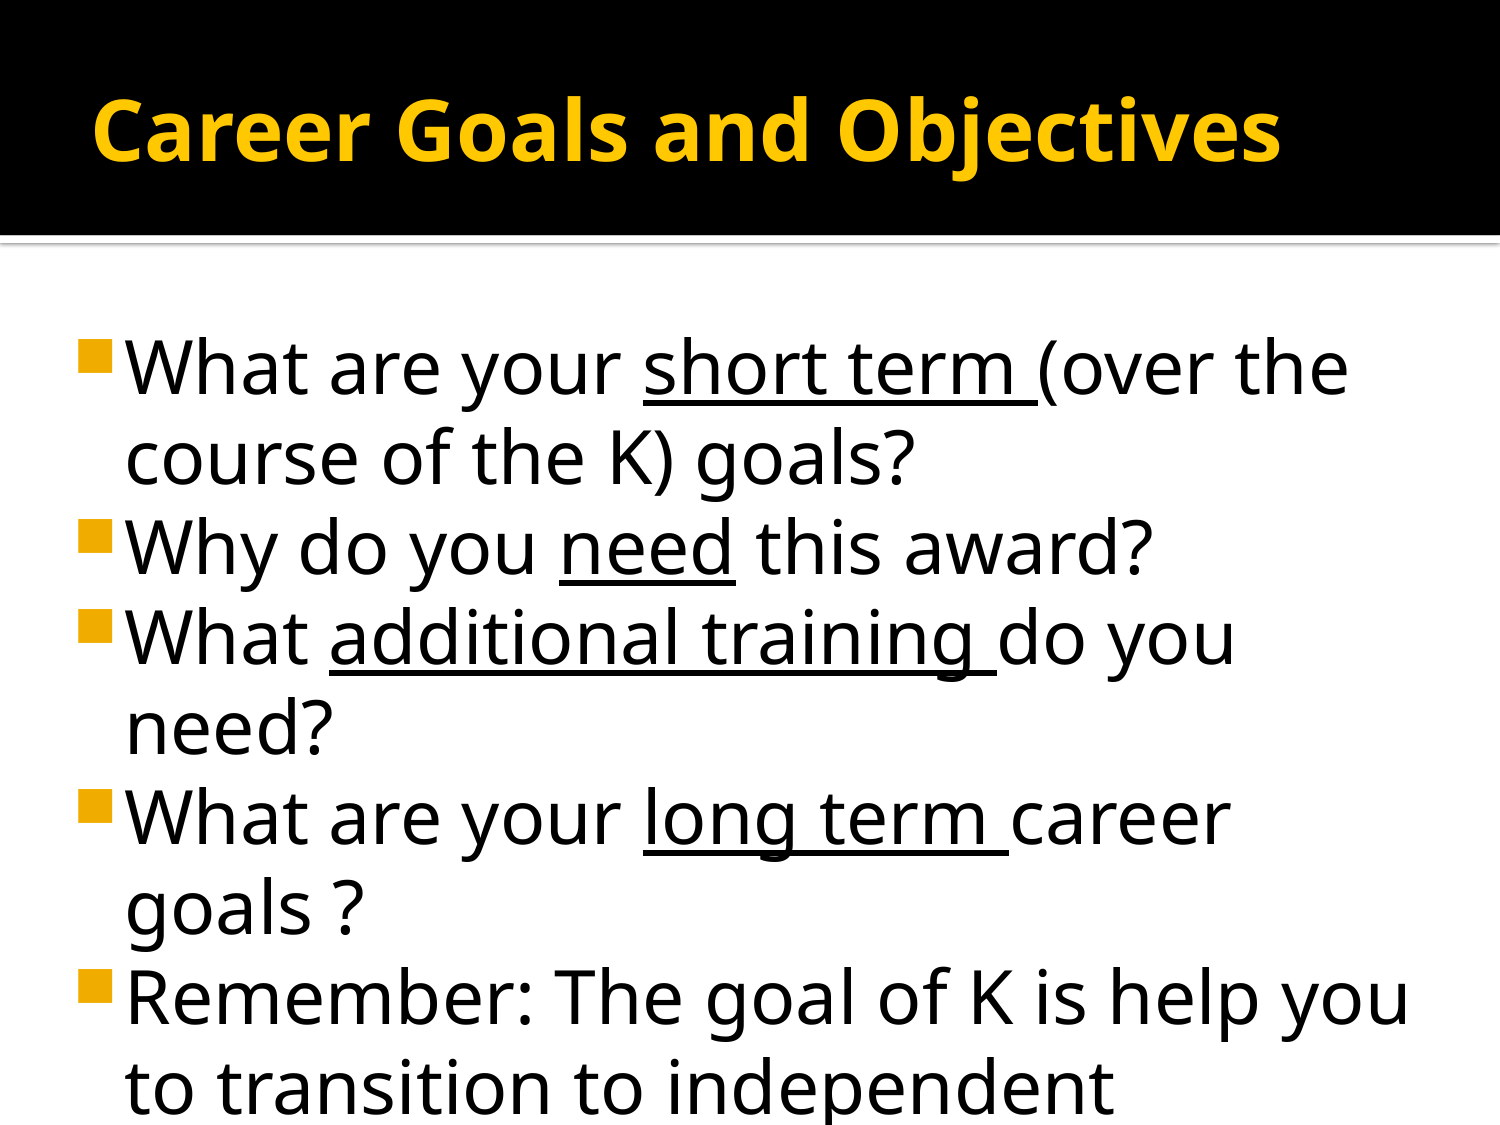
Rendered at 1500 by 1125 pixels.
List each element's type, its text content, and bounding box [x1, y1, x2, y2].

title Career Goals and Objectives [75, 24, 1425, 231]
list What are your short term (over the course of the K) goals? Why do you need this award? What additional training do you need? What are your long term career goals ? Remember: The goal of K is help you to transition to independent investigator, you need to reflect this goal in this section. [37, 231, 1451, 975]
